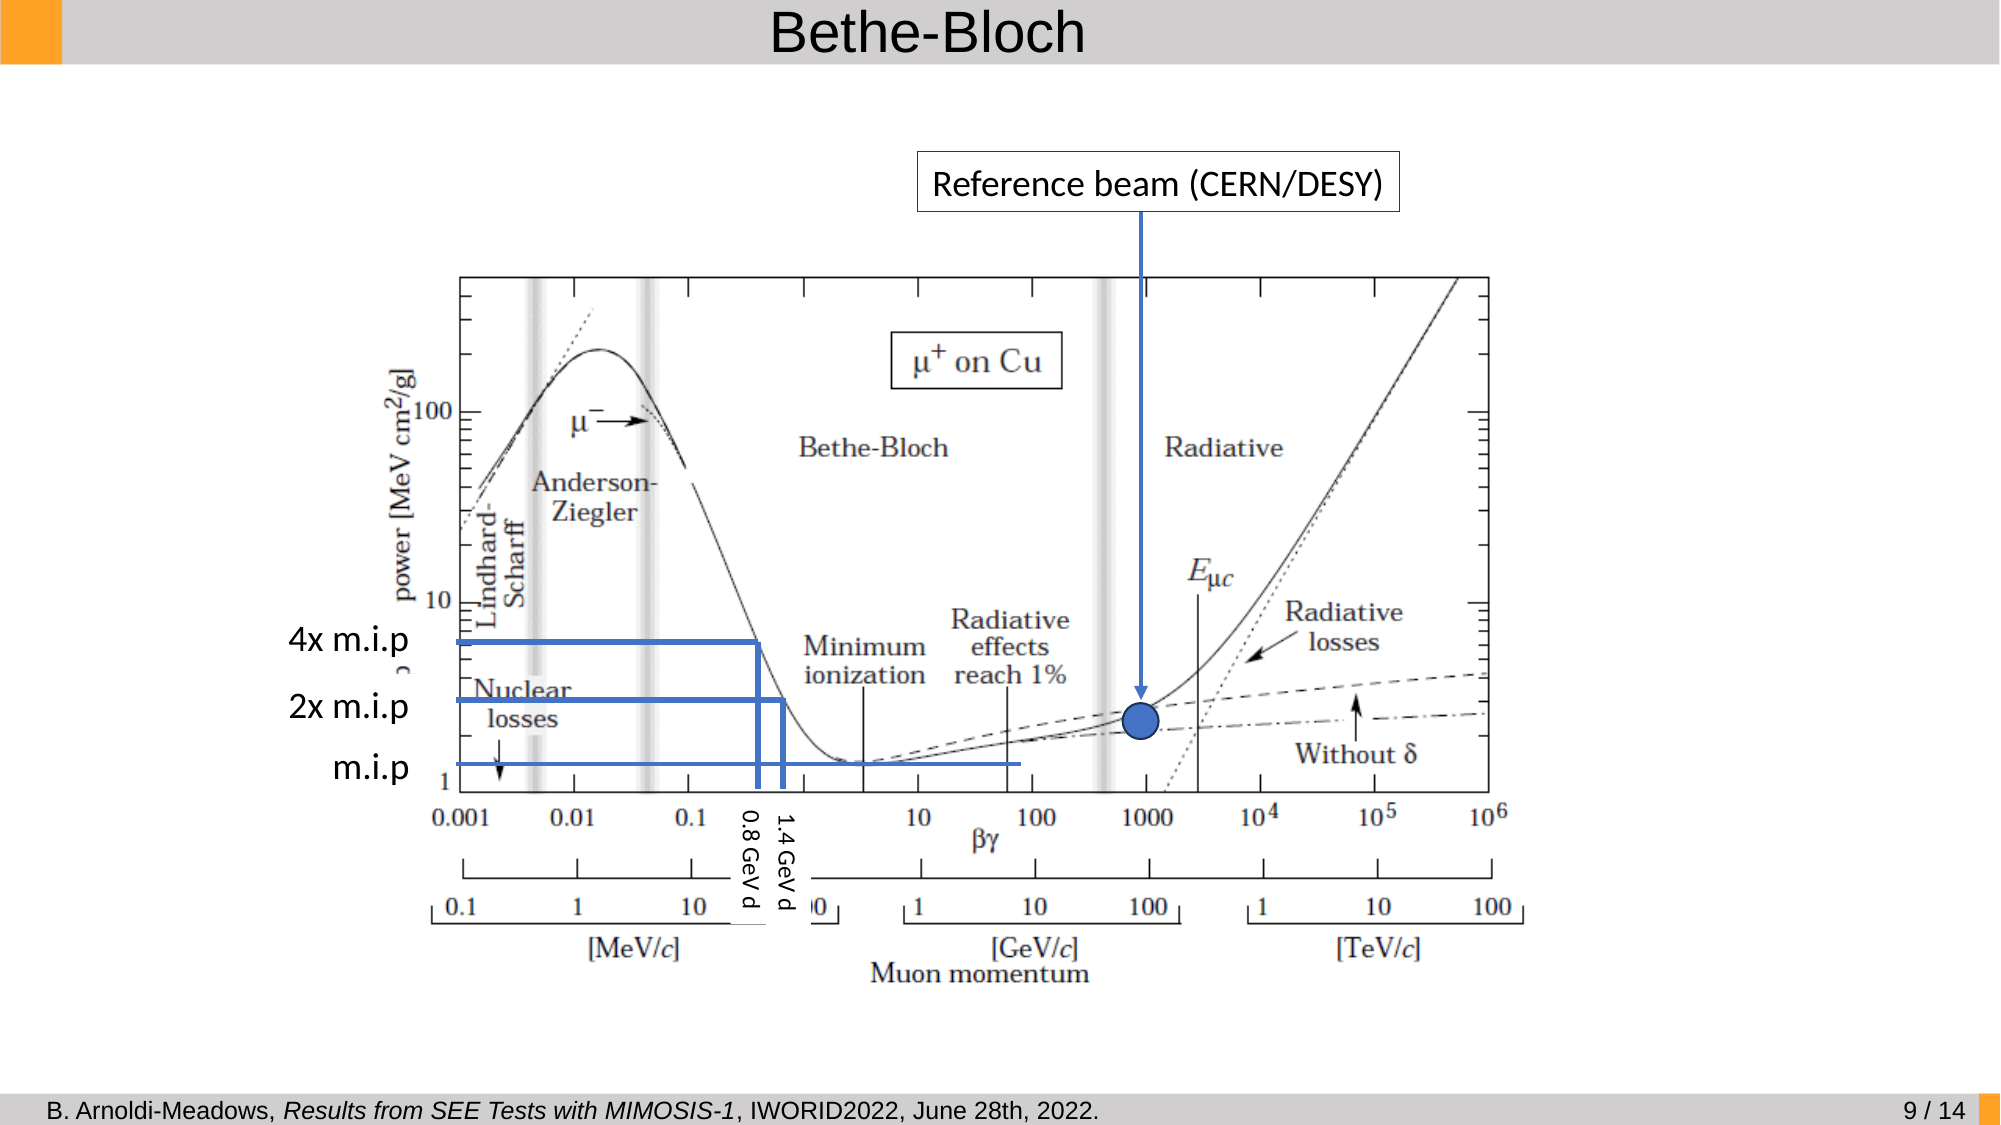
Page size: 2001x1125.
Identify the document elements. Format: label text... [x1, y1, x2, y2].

title Bethe-Bloch [66, 1, 1792, 67]
text_box m.i.p [317, 734, 360, 795]
slide_number 9 / 14 [1531, 1093, 1982, 1125]
picture [360, 133, 1532, 992]
footer B. Arnoldi-Meadows, Results from SEE Tests with MIMOSIS-1, IWORID2022, June 28th, 2022. [31, 1093, 1369, 1125]
text_box 2x m.i.p [273, 673, 360, 734]
text_box 4x m.i.p [273, 606, 360, 667]
